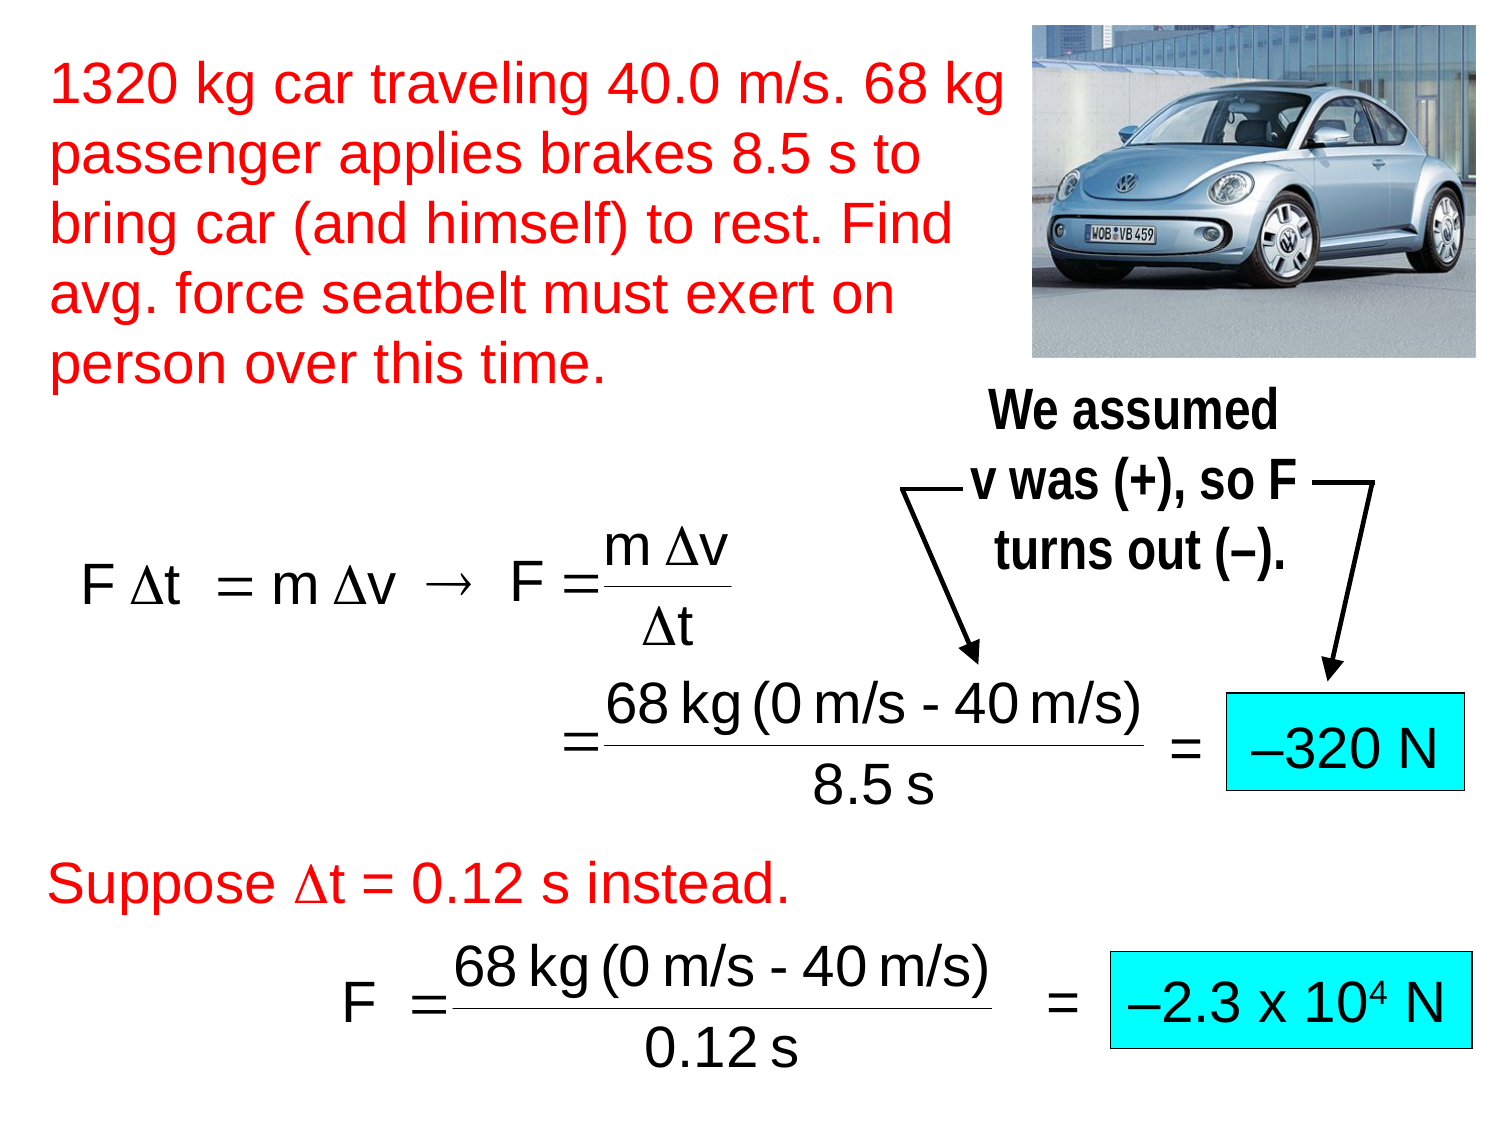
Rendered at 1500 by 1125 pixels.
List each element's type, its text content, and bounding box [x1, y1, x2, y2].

text_box [1110, 951, 1473, 956]
text_box 1320 kg car traveling 40.0 m/s. 68 kg passenger applies brakes 8.5 s to bring car (and himself) to rest. Find avg. force seatbelt must exert on person over this time. [34, 37, 1023, 403]
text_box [899, 488, 979, 665]
text_box = –320 N [1154, 702, 1477, 788]
picture [1032, 25, 1476, 358]
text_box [554, 671, 1150, 810]
text_box We assumed v was (+), so F turns out (–). [955, 363, 1327, 589]
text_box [80, 555, 403, 611]
text_box Suppose Dt = 0.12 s instead. [32, 837, 824, 923]
text_box [1110, 1042, 1473, 1049]
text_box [424, 513, 738, 652]
text_box = –2.3 x 104 N [1031, 956, 1473, 1042]
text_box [1311, 481, 1375, 682]
text_box [1226, 692, 1465, 702]
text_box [341, 934, 997, 1073]
